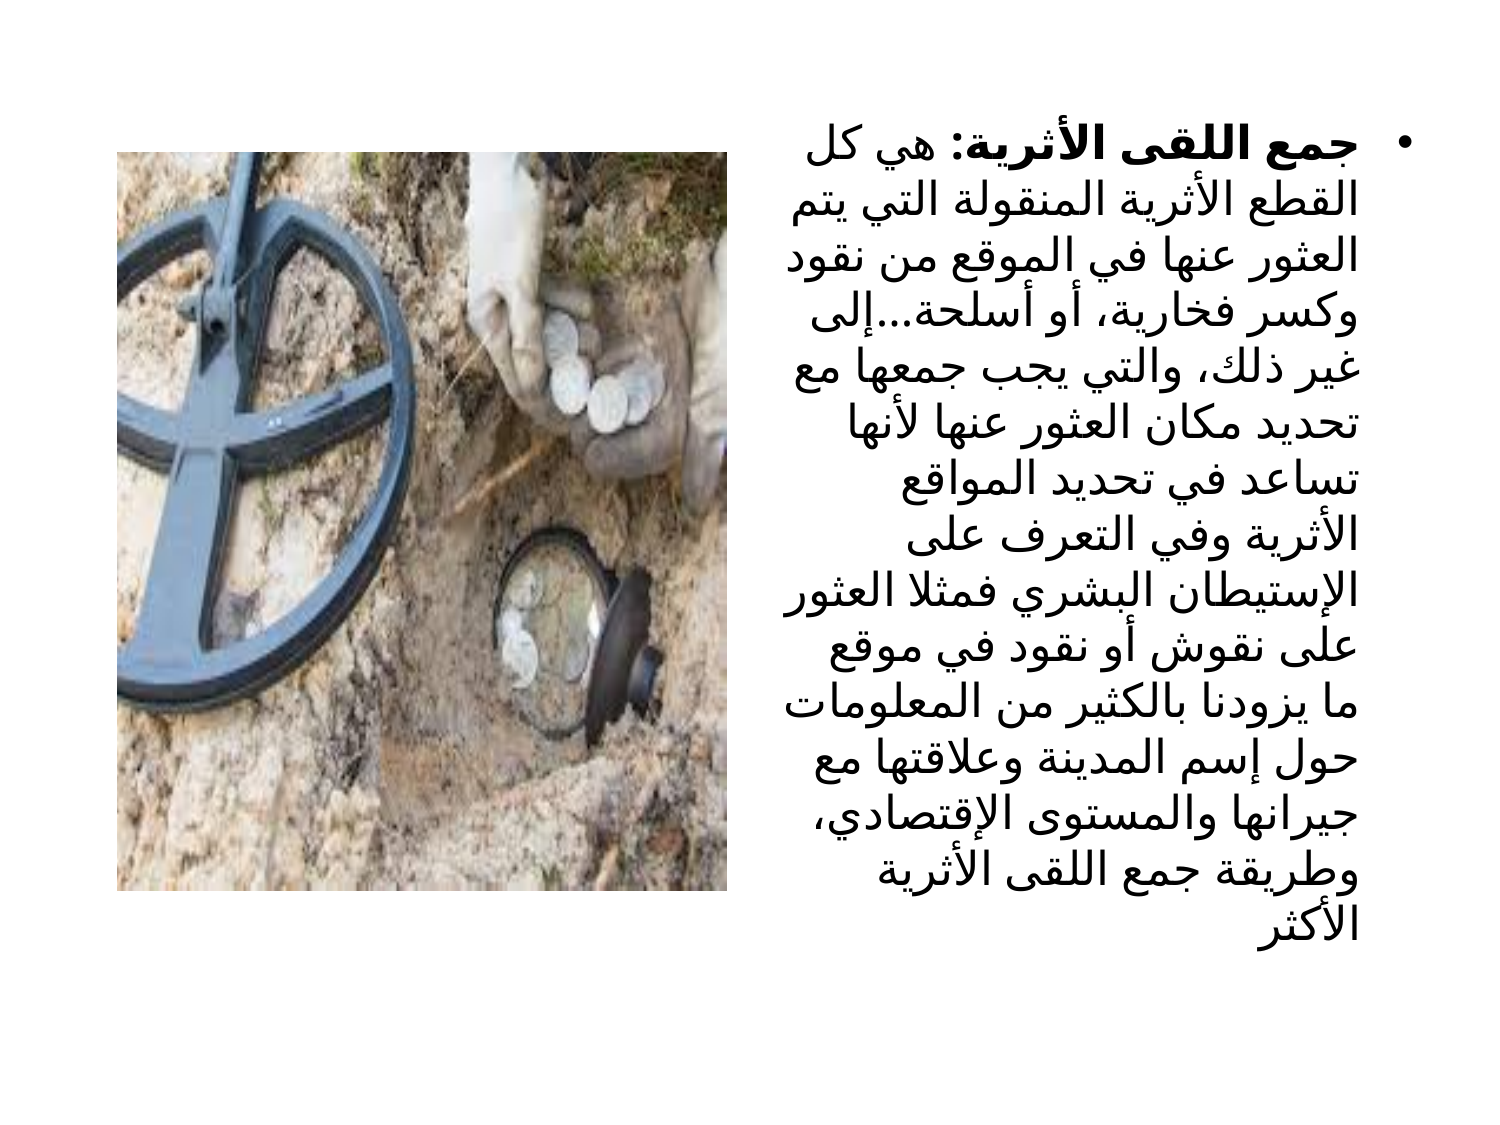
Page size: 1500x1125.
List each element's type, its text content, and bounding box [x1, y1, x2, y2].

list جمع اللقى الأثرية: هي كل القطع الأثرية المنقولة التي يتم العثور عنها في الموقع من نقود وكسر فخارية، أو أسلحة...إلى غير ذلك، والتي يجب جمعها مع تحديد مكان العثور عنها لأنها تساعد في تحديد المواقع الأثرية وفي التعرف على الإستيطان البشري فمثلا العثور على نقوش أو نقود في موقع ما يزودنا بالكثير من المعلومات حول إسم المدينة وعلاقتها مع جيرانها والمستوى الإقتصادي، وطريقة جمع اللقى الأثرية الأكثر [762, 105, 1425, 1005]
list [116, 152, 727, 891]
